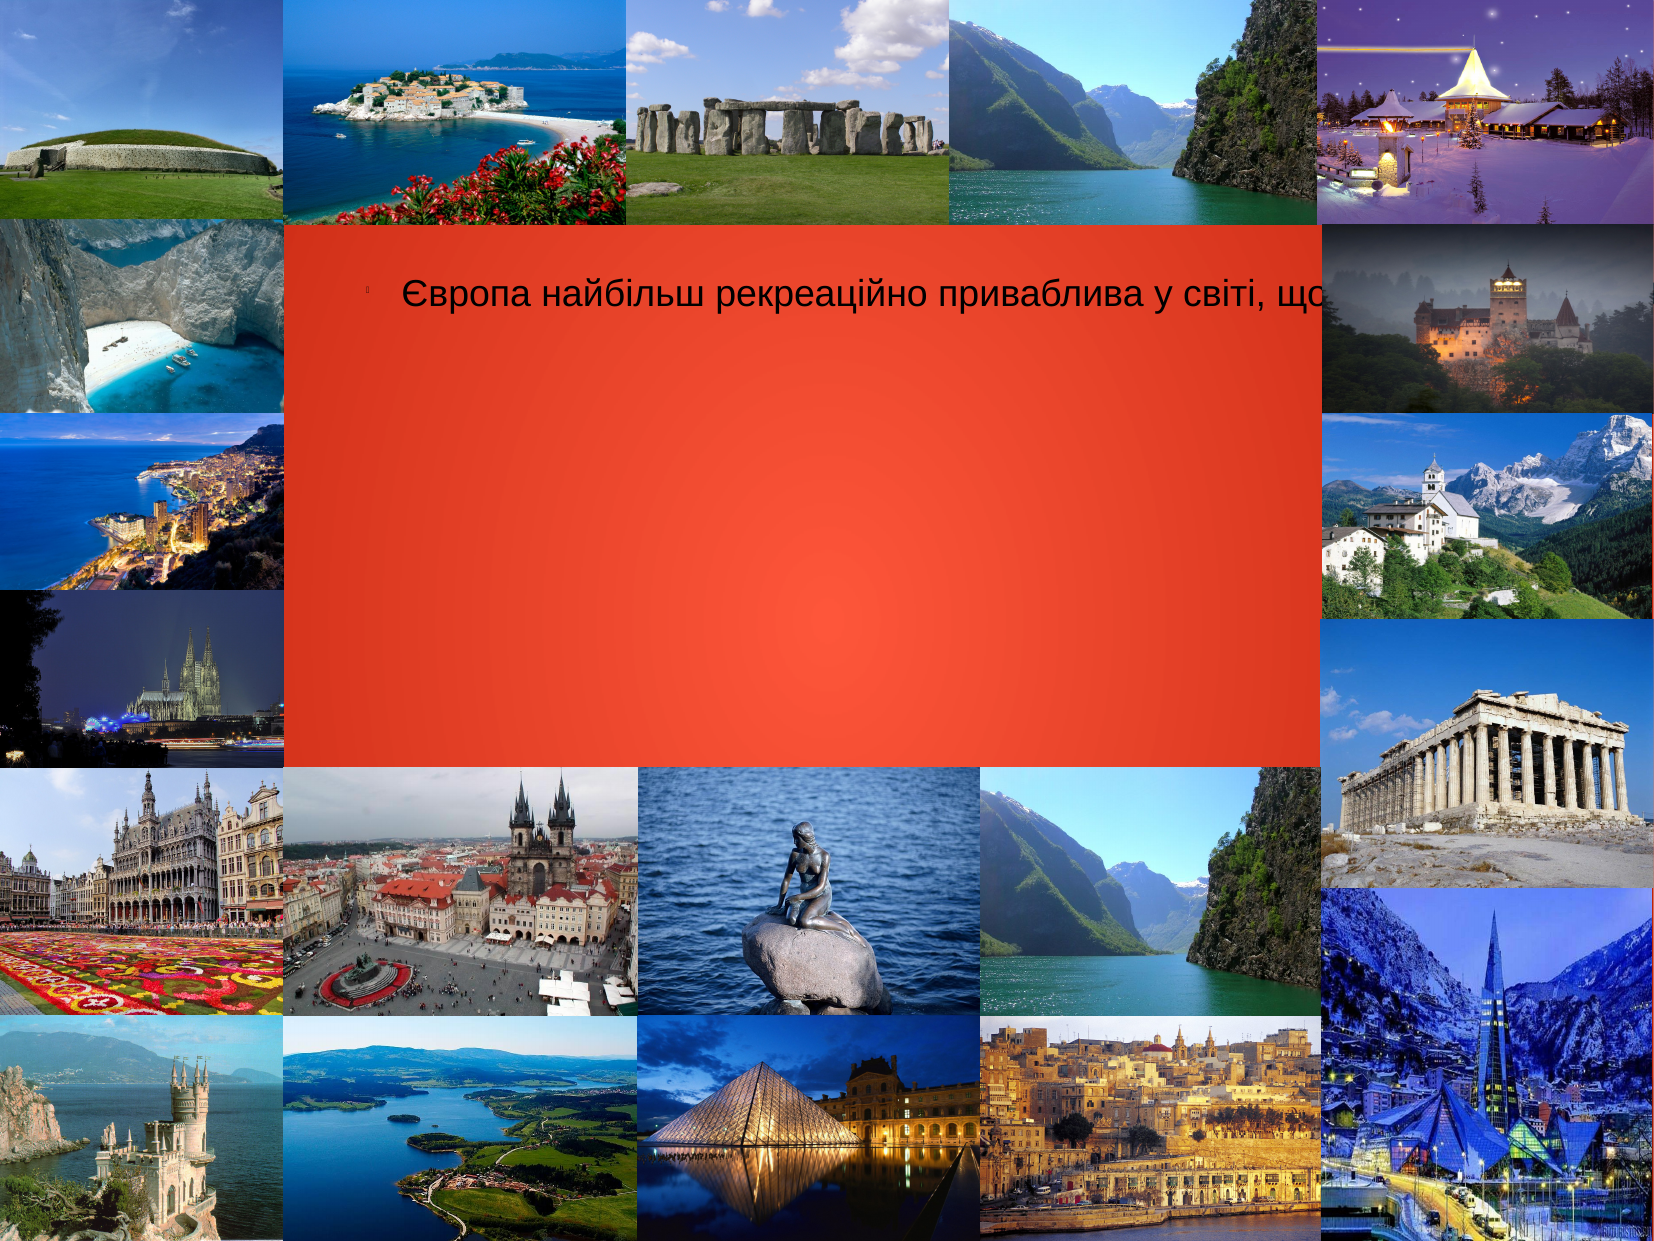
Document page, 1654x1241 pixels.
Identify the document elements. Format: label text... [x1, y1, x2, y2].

picture [0, 0, 1654, 1241]
text_box Європа найбільш рекреаційно приваблива у світі, щороку її відвідує до 60 % усіх туристів нашої планети. Це пов'язано з просторовою концентрацією тут природного, культурного, історичного й етнічного розмаїття. Традиційними лідерами за кількістю відвідувань в Європі є Франція, Іспанія та Італія. [366, 233, 1217, 733]
